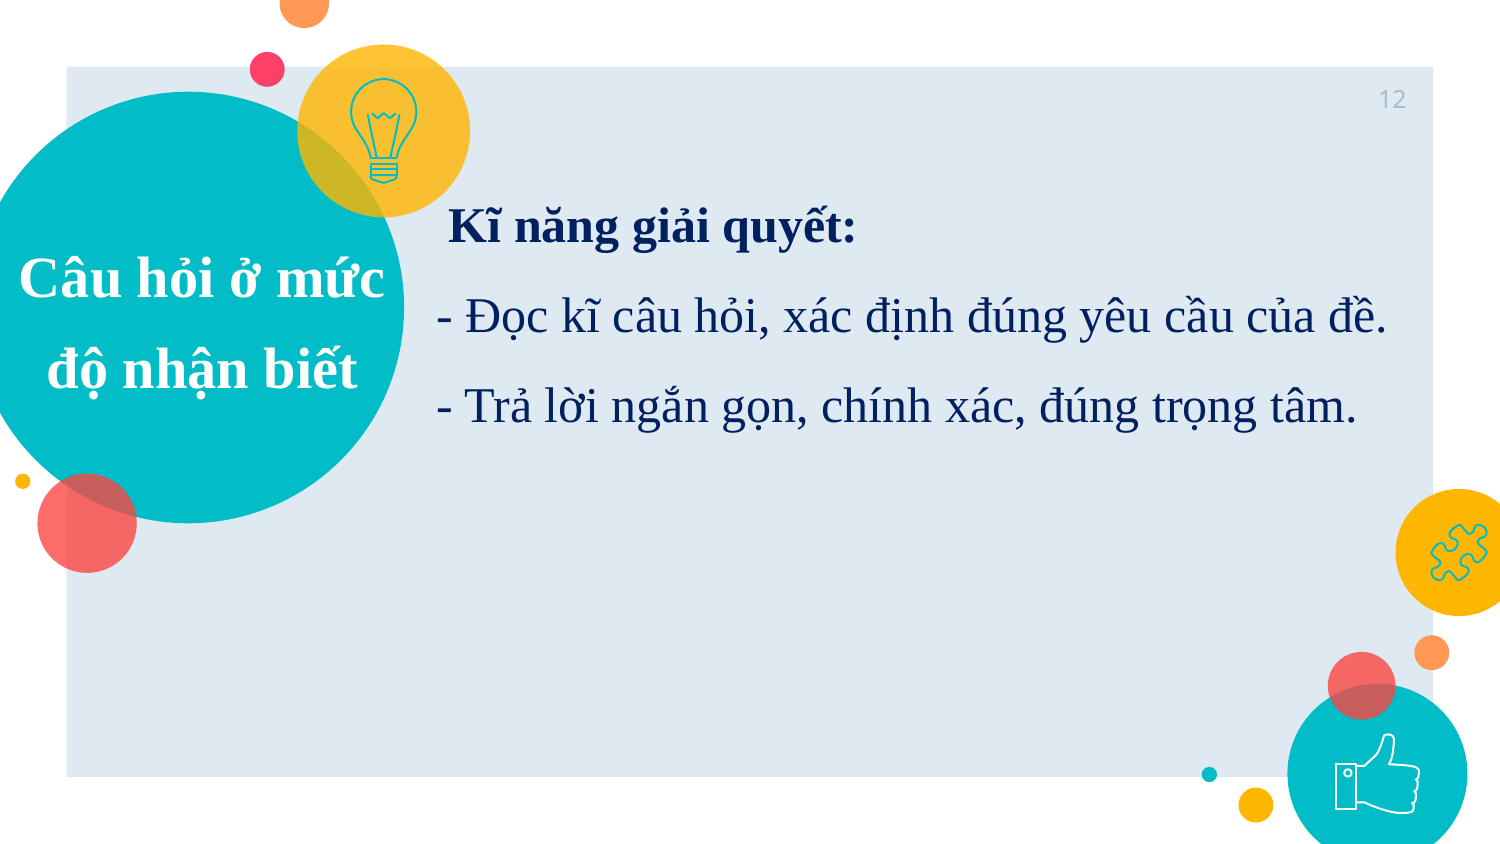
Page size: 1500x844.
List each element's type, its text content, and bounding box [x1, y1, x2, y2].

title Câu hỏi ở mức độ nhận biết [0, 159, 404, 529]
list Kĩ năng giải quyết: - Đọc kĩ câu hỏi, xác định đúng yêu cầu của đề. - Trả lời ngắn gọn, chính xác, đúng trọng tâm. [404, 159, 1432, 638]
slide_number 12 [1331, 68, 1422, 134]
